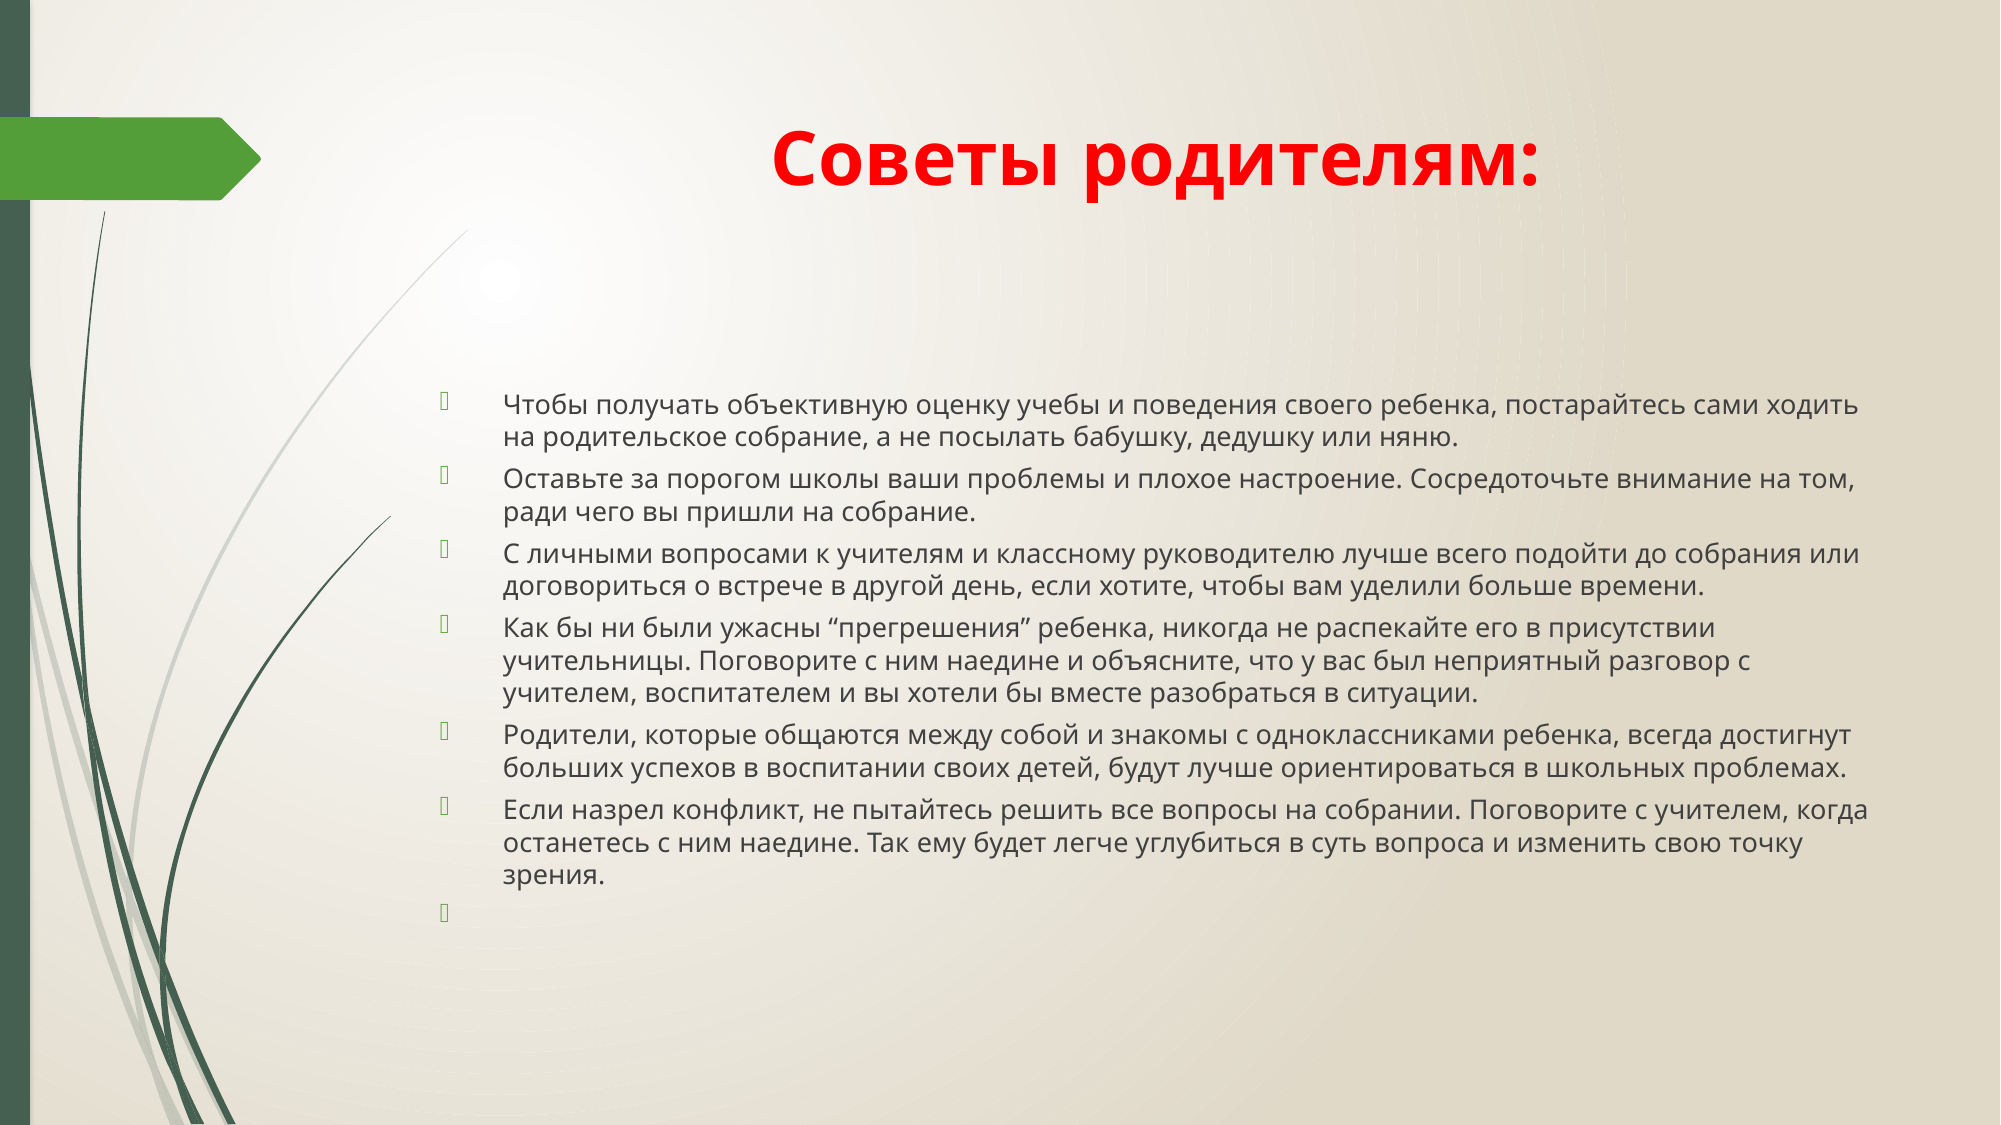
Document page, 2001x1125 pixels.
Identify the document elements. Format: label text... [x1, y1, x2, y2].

list Чтобы получать объективную оценку учебы и поведения своего ребенка, постарайтесь сами ходить на родительское собрание, а не посылать бабушку, дедушку или няню. Оставьте за порогом школы ваши проблемы и плохое настроение. Сосредоточьте внимание на том, ради чего вы пришли на собрание. С личными вопросами к учителям и классному руководителю лучше всего подойти до собрания или договориться о встрече в другой день, если хотите, чтобы вам уделили больше времени. Как бы ни были ужасны “прегрешения” ребенка, никогда не распекайте его в присутствии учительницы. Поговорите с ним наедине и объясните, что у вас был неприятный разговор с учителем, воспитателем и вы хотели бы вместе разобраться в ситуации. Родители, которые общаются между собой и знакомы с одноклассниками ребенка, всегда достигнут больших успехов в воспитании своих детей, будут лучше ориентироваться в школьных проблемах. Если назрел конфликт, не пытайтесь решить все вопросы на собрании. Поговорите с учителем, когда останетесь с ним наедине. Так ему будет легче углубиться в суть вопроса и изменить свою точку зрения. [424, 350, 1888, 970]
title Советы родителям: [425, 102, 1888, 313]
